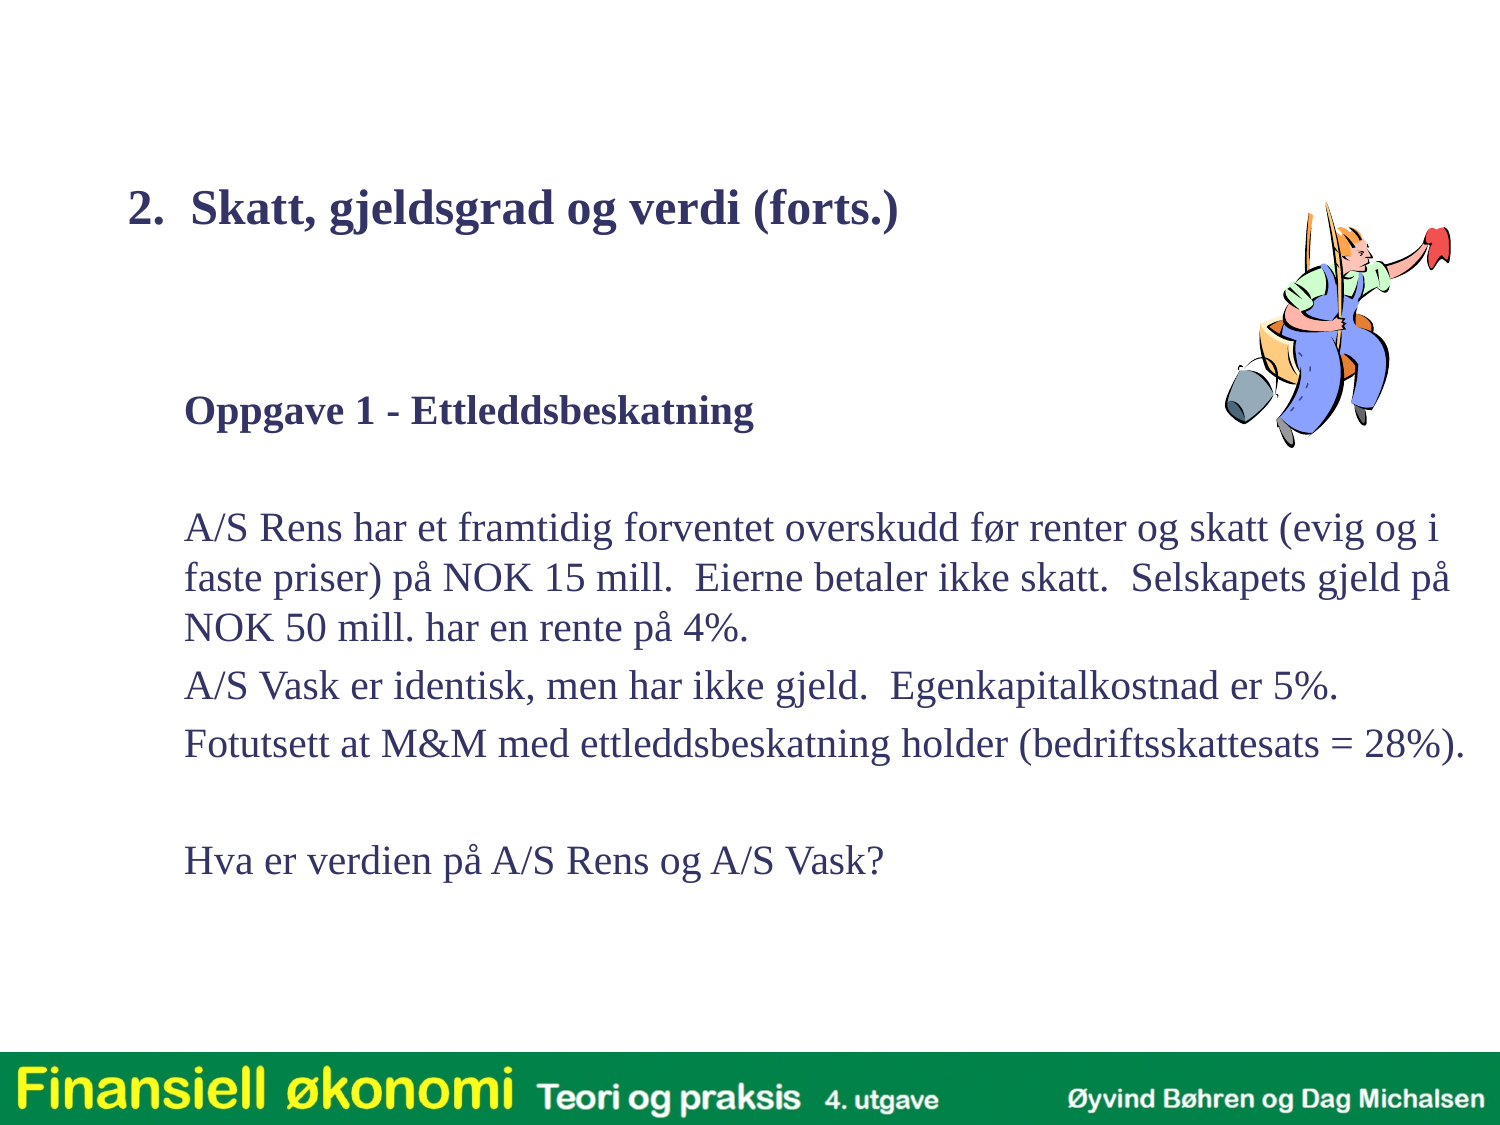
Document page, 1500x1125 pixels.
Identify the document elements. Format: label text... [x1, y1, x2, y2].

text_box 2. Skatt, gjeldsgrad og verdi (forts.) [112, 135, 1125, 273]
text_box Oppgave 1 - Ettleddsbeskatning A/S Rens har et framtidig forventet overskudd før renter og skatt (evig og i faste priser) på NOK 15 mill. Eierne betaler ikke skatt. Selskapets gjeld på NOK 50 mill. har en rente på 4%. A/S Vask er identisk, men har ikke gjeld. Egenkapitalkostnad er 5%. Fotutsett at M&M med ettleddsbeskatning holder (bedriftsskattesats = 28%). Hva er verdien på A/S Rens og A/S Vask? [112, 375, 1500, 1013]
picture [1224, 199, 1454, 451]
picture [0, 1052, 1500, 1125]
